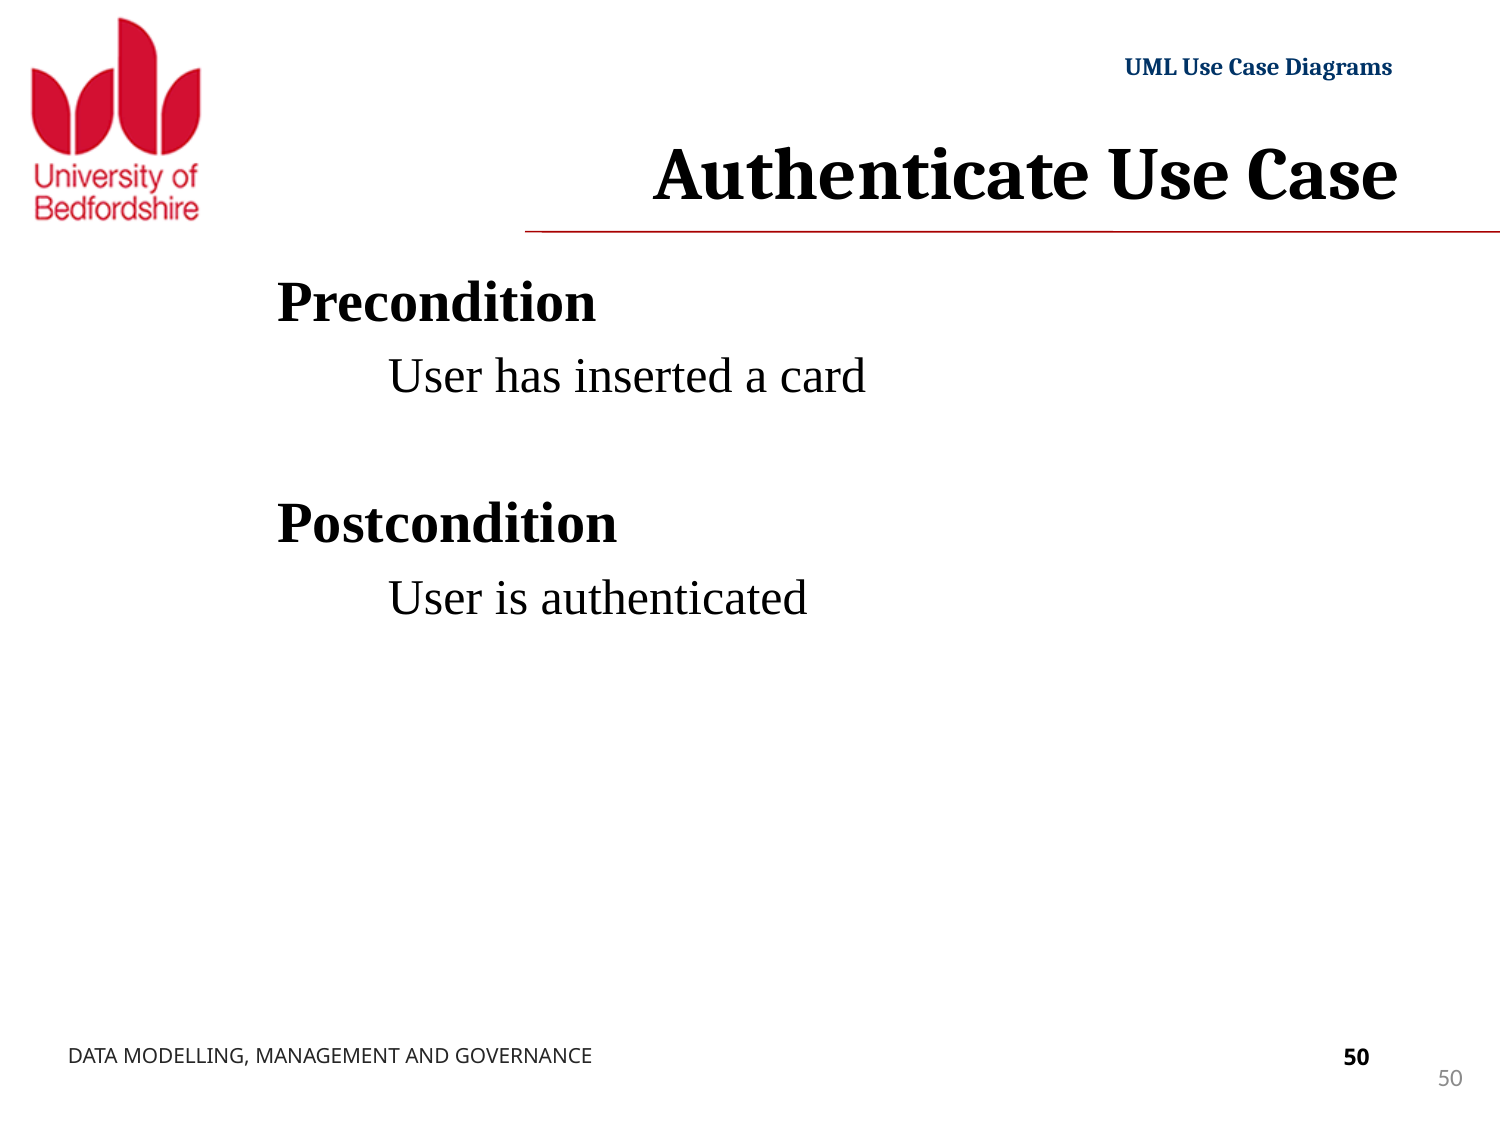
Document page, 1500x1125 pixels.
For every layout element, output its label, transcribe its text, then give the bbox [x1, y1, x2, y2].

list Precondition User has inserted a card Postcondition User is authenticated [262, 255, 1413, 1024]
picture [0, 0, 237, 236]
title Authenticate Use Case [265, 113, 1416, 227]
slide_number 50 [1128, 1046, 1478, 1107]
